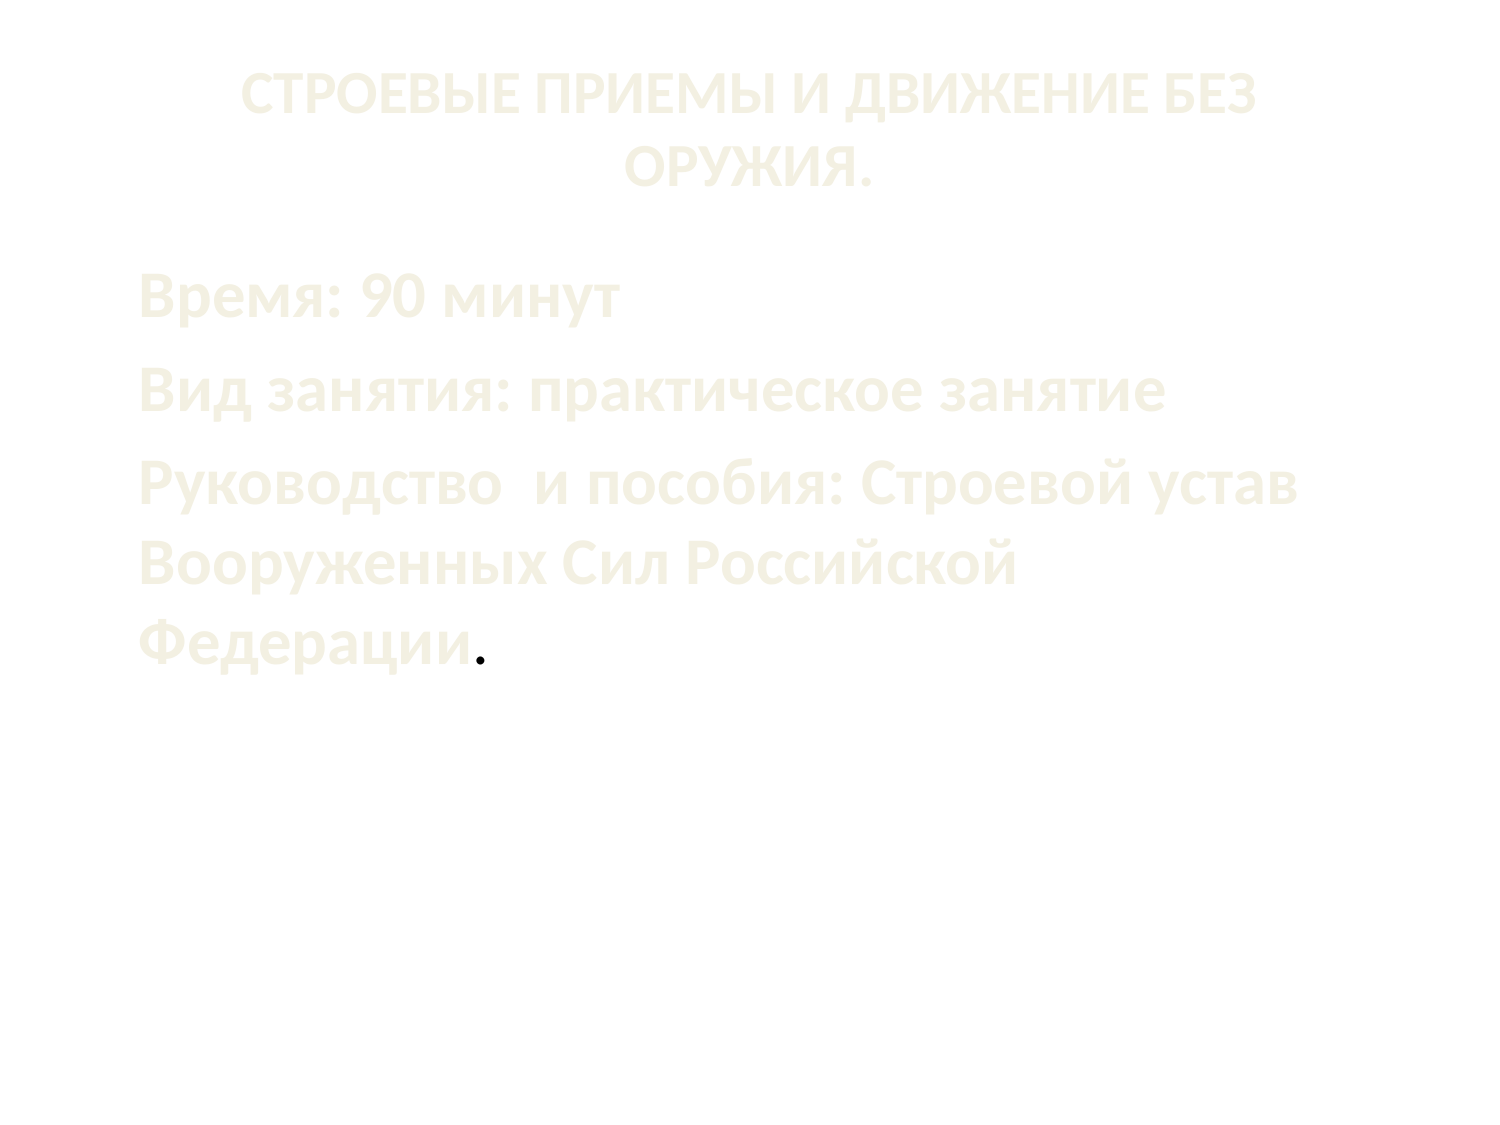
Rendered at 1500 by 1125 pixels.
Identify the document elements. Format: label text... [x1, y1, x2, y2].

subtitle Время: 90 минут Вид занятия: практическое занятие Руководство и пособия: Строевой устав Вооруженных Сил Российской Федерации. [123, 243, 1400, 925]
title СТРОЕВЫЕ ПРИЕМЫ И ДВИЖЕНИЕ БЕЗ ОРУЖИЯ. [112, 42, 1388, 374]
